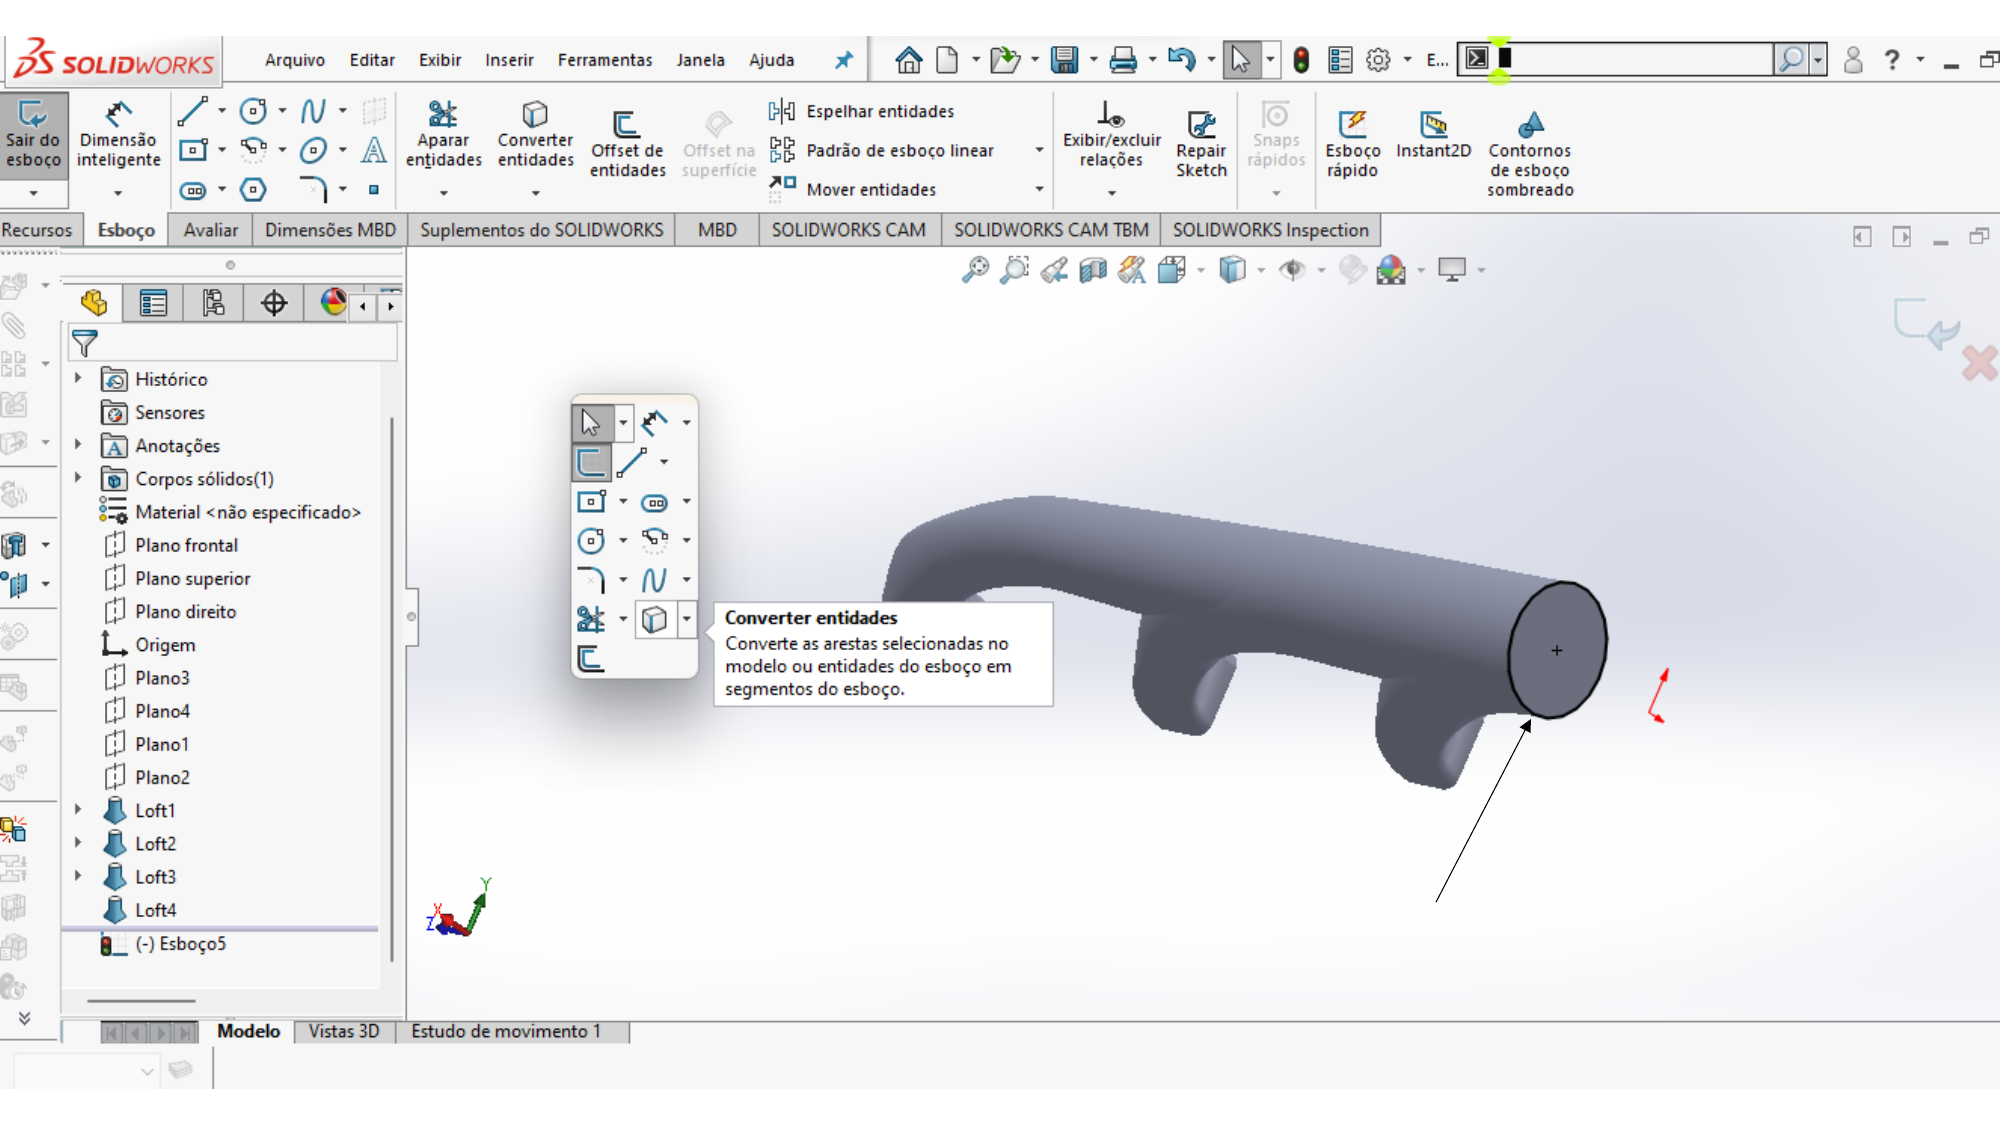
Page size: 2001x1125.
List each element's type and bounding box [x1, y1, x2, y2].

text_box [1435, 719, 1531, 903]
picture [0, 36, 2000, 1089]
